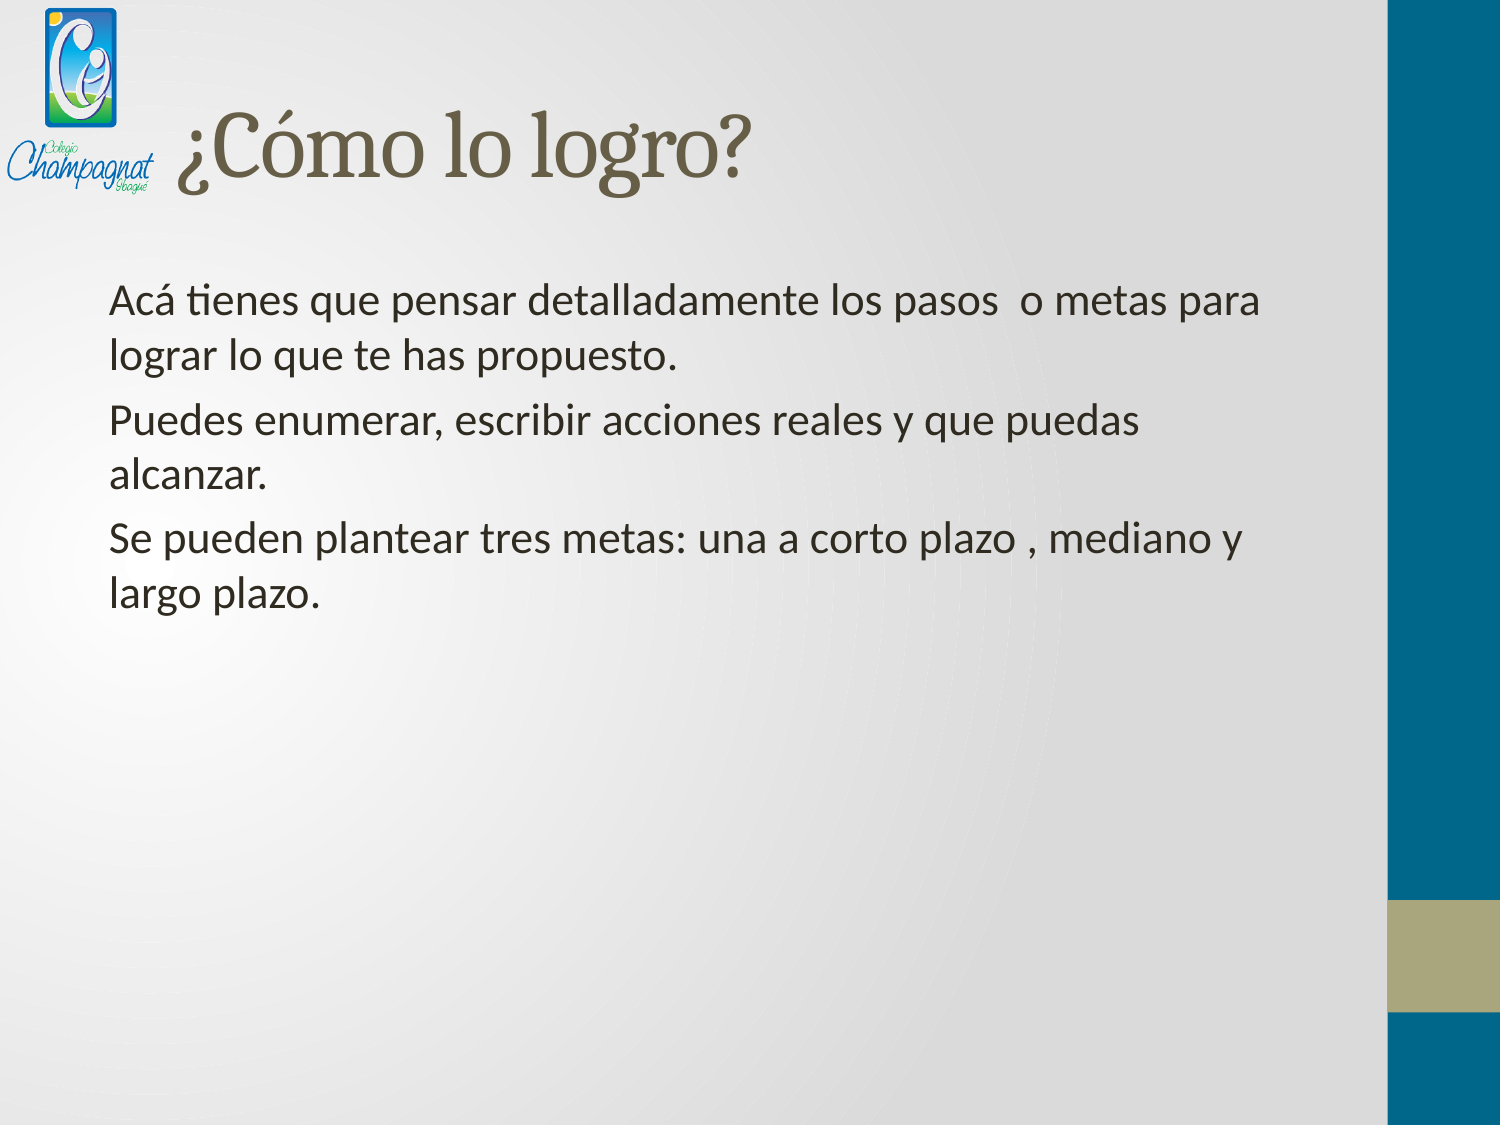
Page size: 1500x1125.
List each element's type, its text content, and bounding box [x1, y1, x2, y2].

picture [4, 1, 156, 197]
title ¿Cómo lo logro? [159, 45, 1325, 233]
list Acá tienes que pensar detalladamente los pasos o metas para lograr lo que te has propuesto. Puedes enumerar, escribir acciones reales y que puedas alcanzar. Se pueden plantear tres metas: una a corto plazo , mediano y largo plazo. [75, 262, 1325, 1050]
